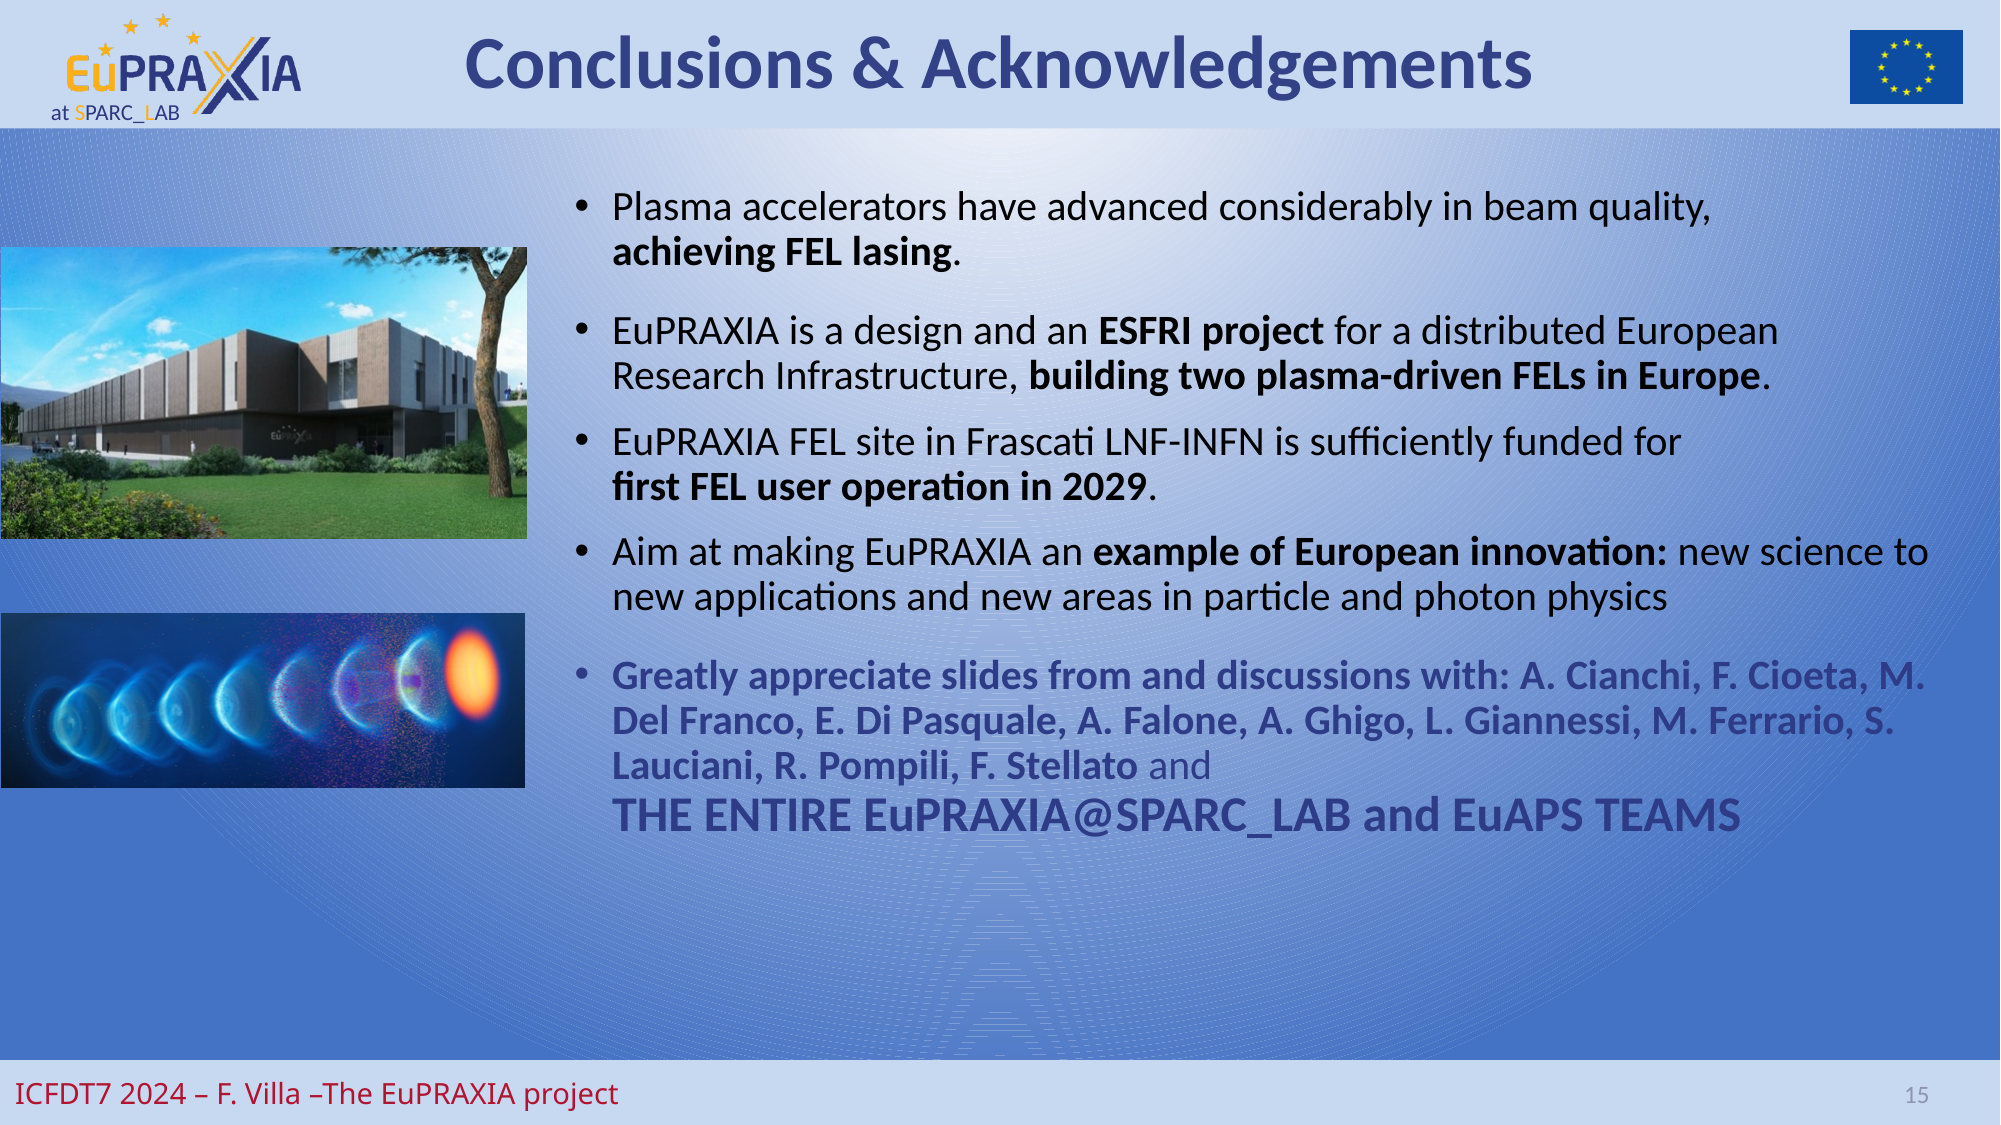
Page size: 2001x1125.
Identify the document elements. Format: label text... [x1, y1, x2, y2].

list Plasma accelerators have advanced considerably in beam quality, achieving FEL lasing. EuPRAXIA is a design and an ESFRI project for a distributed European Research Infrastructure, building two plasma-driven FELs in Europe. EuPRAXIA FEL site in Frascati LNF-INFN is sufficiently funded for first FEL user operation in 2029. Aim at making EuPRAXIA an example of European innovation: new science to new applications and new areas in particle and photon physics Greatly appreciate slides from and discussions with: A. Cianchi, F. Cioeta, M. Del Franco, E. Di Pasquale, A. Falone, A. Ghigo, L. Giannessi, M. Ferrario, S. Lauciani, R. Pompili, F. Stellato and THE ENTIRE EuPRAXIA@SPARC_LAB and EuAPS TEAMS [559, 177, 1950, 1090]
picture [1, 613, 525, 788]
picture [1850, 30, 1963, 104]
picture [1, 247, 527, 539]
title Conclusions & Acknowledgements [346, 0, 1653, 173]
picture [67, 13, 301, 114]
slide_number 15 [1494, 1063, 1945, 1123]
